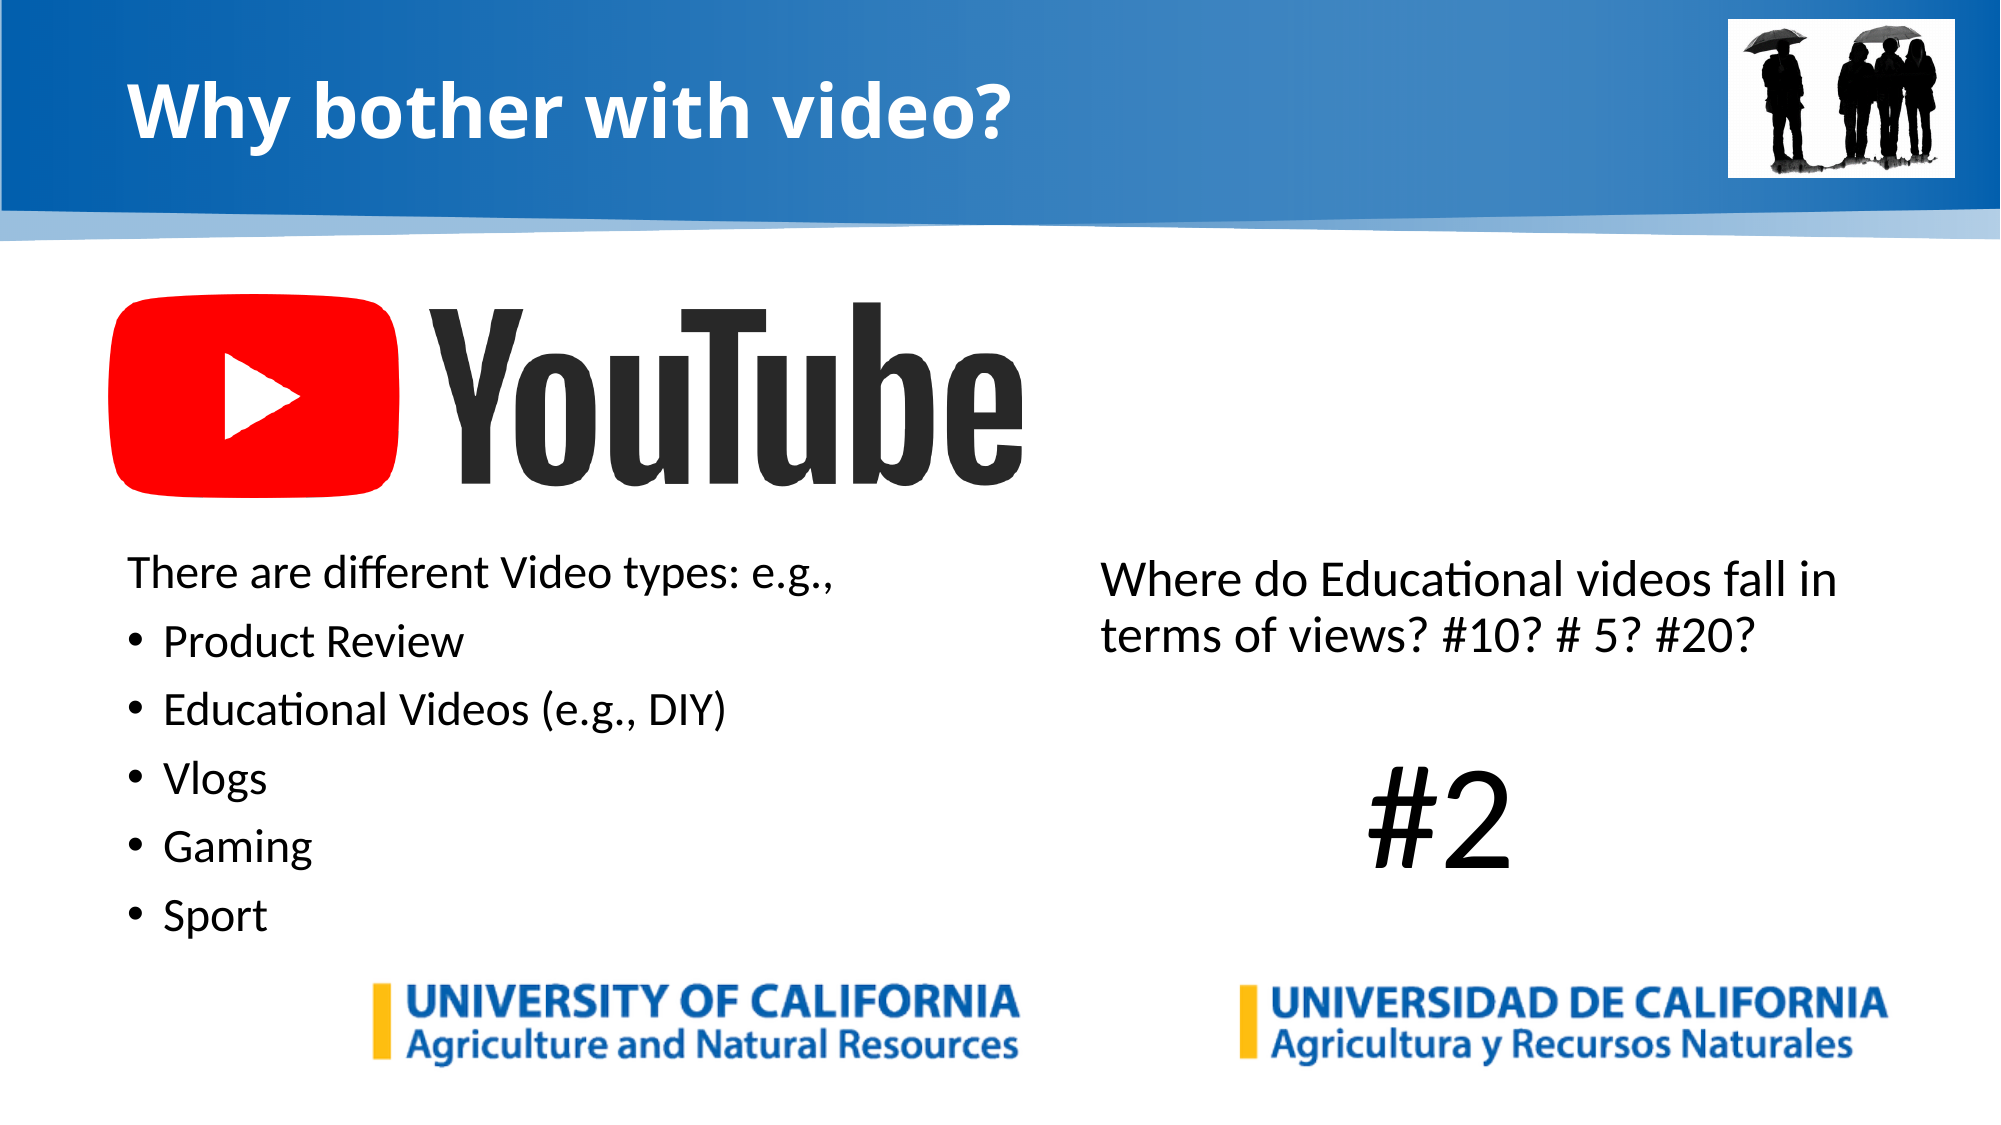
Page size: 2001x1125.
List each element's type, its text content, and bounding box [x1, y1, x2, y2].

picture [108, 294, 1022, 498]
title Why bother with video? [112, 51, 1728, 178]
list There are different Video types: e.g., Product Review Educational Videos (e.g., DIY) Vlogs Gaming Sport [112, 539, 917, 954]
picture [360, 963, 1923, 1087]
text_box Where do Educational videos fall in terms of views? #10? # 5? #20? [1085, 544, 1887, 709]
picture [0, 0, 2000, 263]
text_box #2 [1350, 731, 1608, 907]
